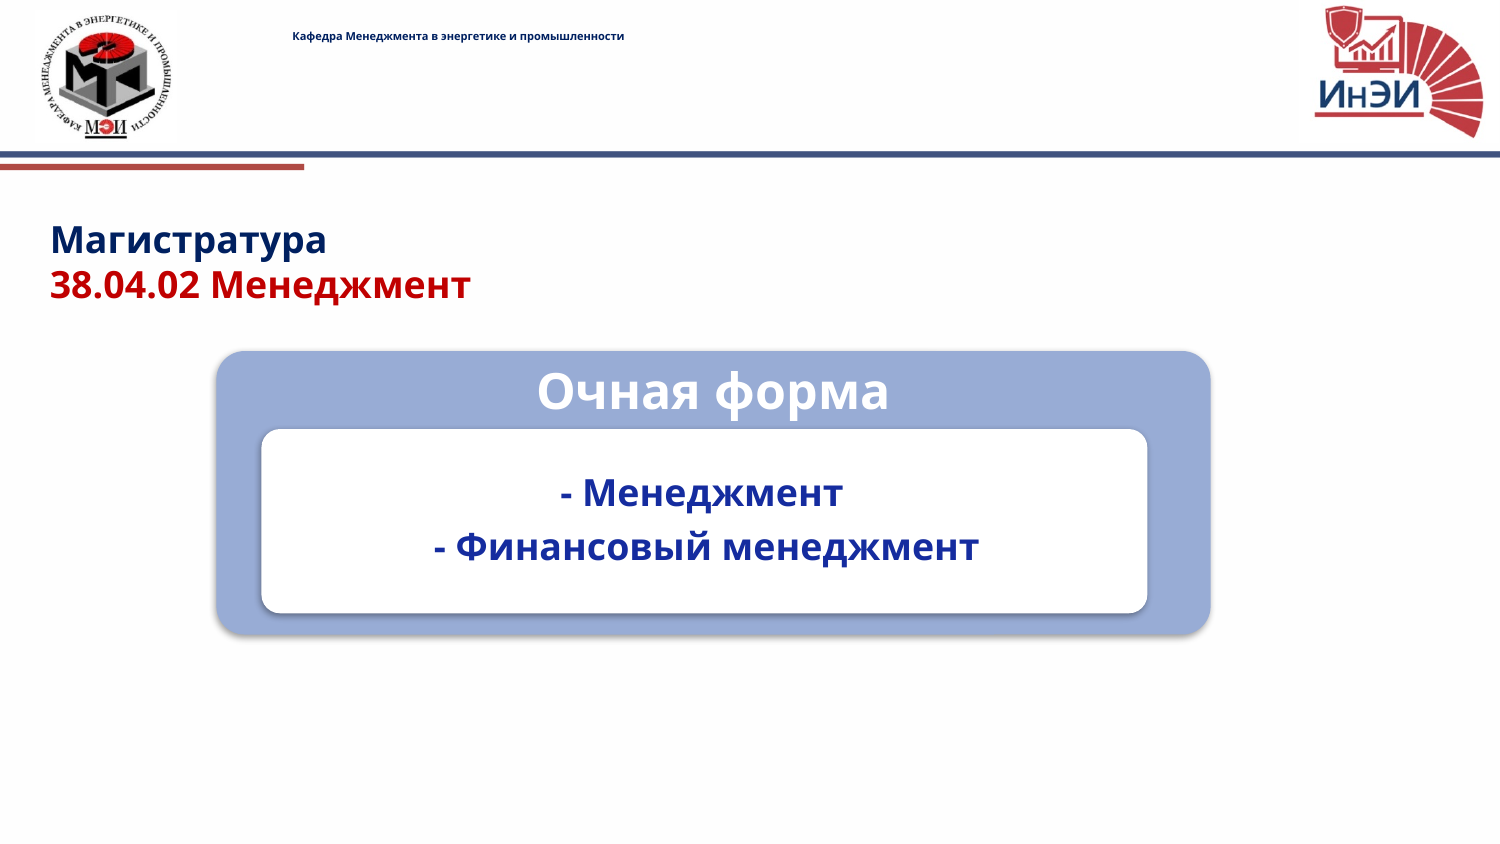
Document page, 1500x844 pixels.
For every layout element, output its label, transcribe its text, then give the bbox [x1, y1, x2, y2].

picture [0, 0, 1500, 844]
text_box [196, 350, 1211, 635]
text_box Магистратура 38.04.02 Менеджмент [35, 209, 791, 314]
title Кафедра Менеджмента в энергетике и промышленности [277, 21, 1294, 115]
